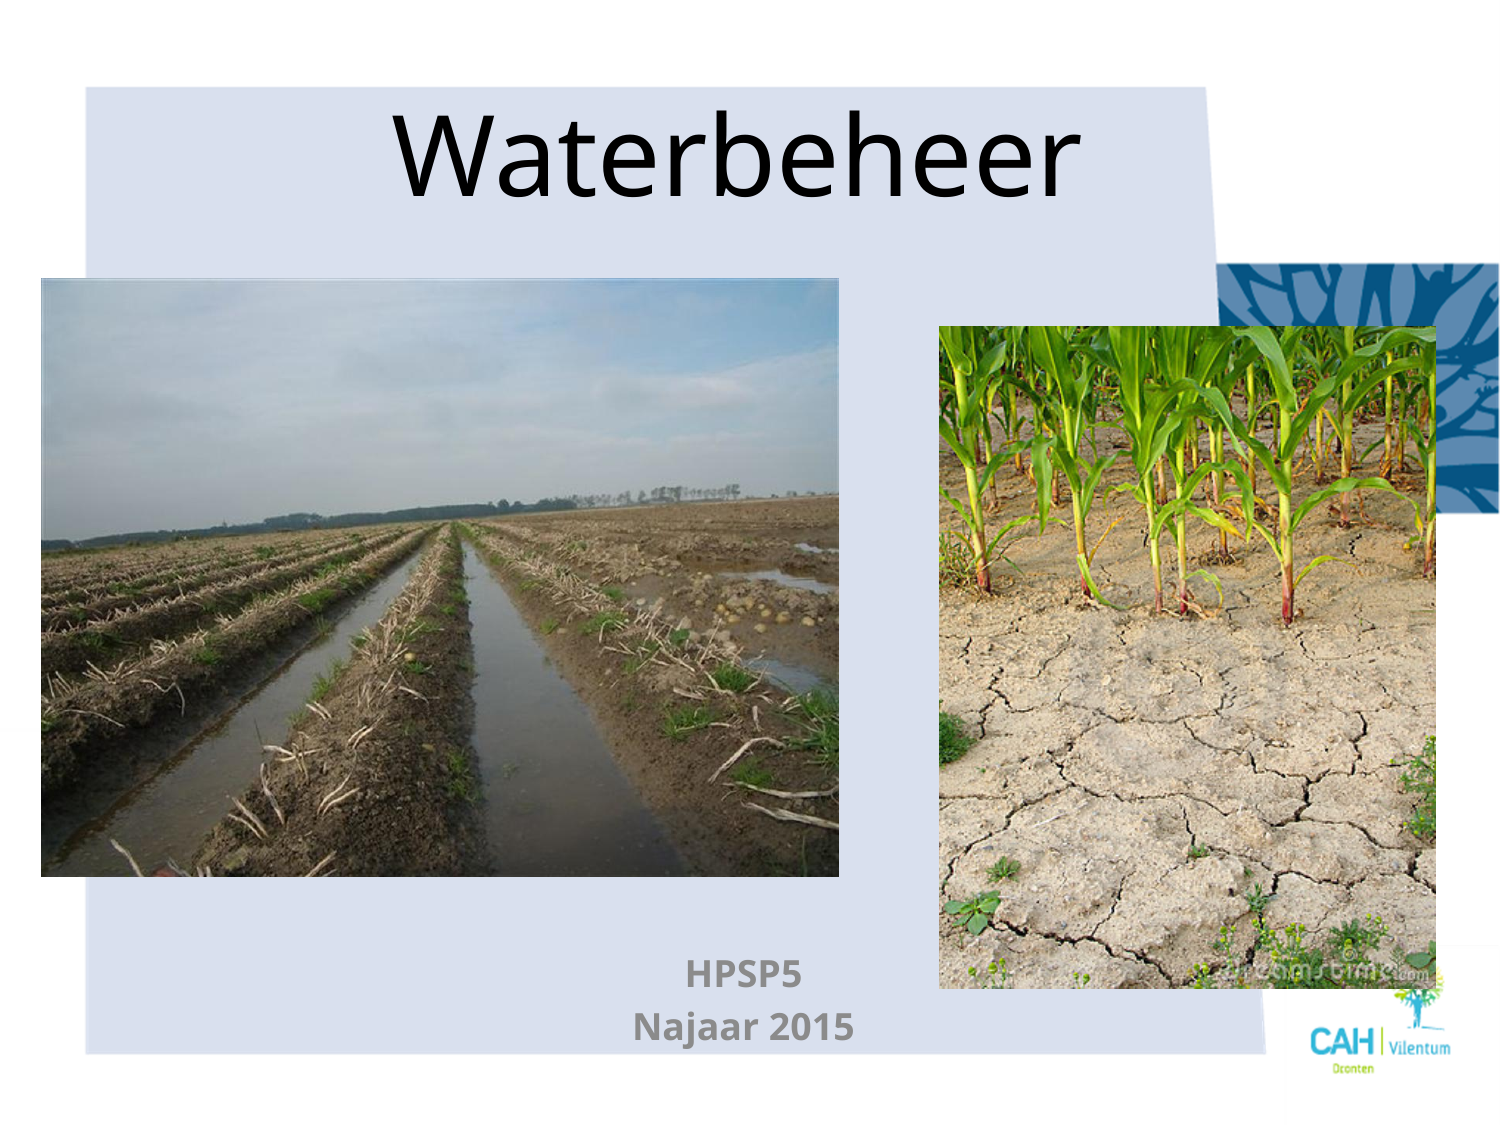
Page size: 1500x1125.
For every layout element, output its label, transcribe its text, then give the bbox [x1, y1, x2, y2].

title Waterbeheer [100, 31, 1376, 273]
subtitle HPSP5 Najaar 2015 [218, 837, 1269, 1125]
picture [0, 0, 1500, 1125]
